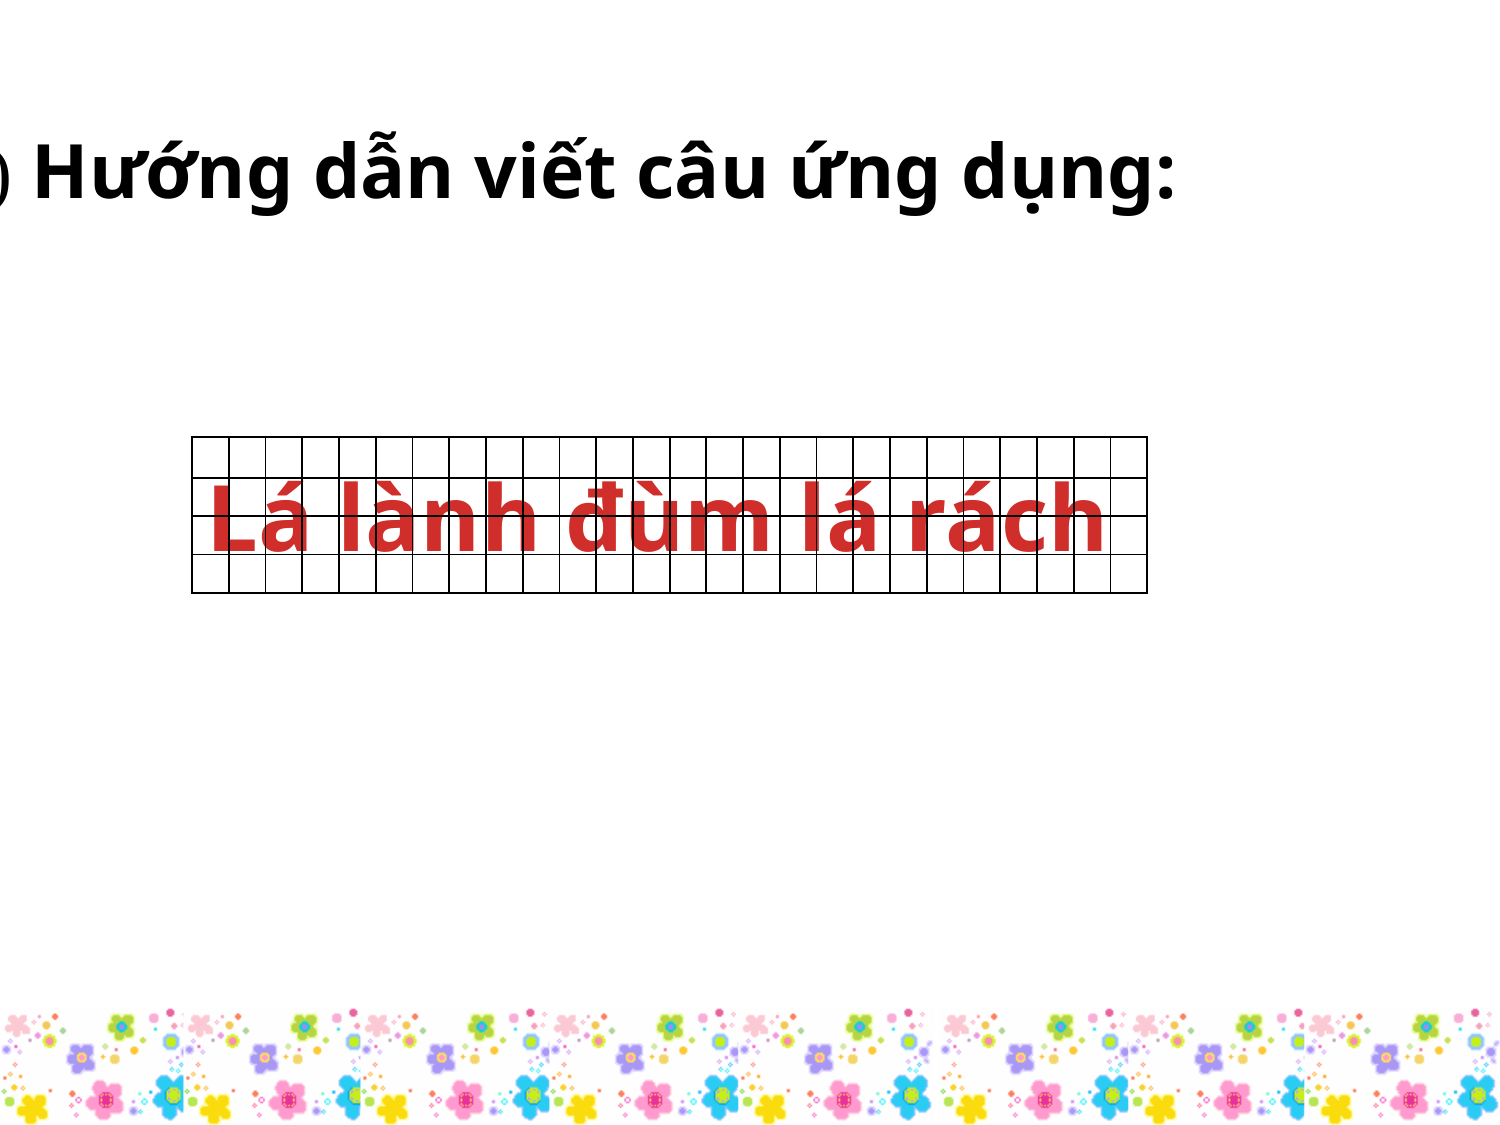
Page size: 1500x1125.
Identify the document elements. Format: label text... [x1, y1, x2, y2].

picture [184, 968, 360, 1125]
table_cell [1111, 555, 1146, 592]
table_cell [964, 479, 999, 515]
table_cell [450, 555, 485, 592]
table_cell [303, 479, 338, 515]
table_cell [671, 479, 705, 515]
table_cell [1001, 555, 1036, 592]
table_cell [266, 555, 301, 592]
table_cell [413, 517, 448, 554]
table_cell [1001, 479, 1036, 515]
table_cell [671, 517, 705, 554]
table_cell [707, 555, 742, 592]
table_cell [377, 517, 412, 554]
table_cell [744, 517, 779, 554]
table_header [230, 438, 265, 477]
table_cell [377, 555, 412, 592]
table_header [1038, 438, 1073, 477]
table_cell [340, 517, 375, 554]
table_cell [413, 555, 448, 592]
table_cell [340, 479, 375, 515]
table_cell [377, 479, 412, 515]
table_cell [560, 517, 595, 554]
table_header [303, 438, 338, 477]
table_cell [487, 555, 522, 592]
table_cell [781, 517, 816, 554]
table_header [964, 438, 999, 477]
table_cell [1075, 555, 1110, 592]
table_cell [1075, 479, 1110, 515]
table_header [707, 438, 742, 477]
table_cell [707, 479, 742, 515]
table_cell [891, 555, 926, 592]
table_cell [891, 517, 926, 554]
table_cell [744, 555, 779, 592]
picture [550, 968, 738, 1125]
table_cell [193, 479, 228, 515]
table_header [1075, 438, 1110, 477]
table_cell [928, 555, 963, 592]
table_cell [560, 479, 595, 515]
table_header [928, 438, 963, 477]
table_cell [817, 479, 852, 515]
table_header [193, 438, 228, 477]
table_cell [781, 555, 816, 592]
table_cell [817, 555, 852, 592]
table_header [1001, 438, 1036, 477]
table_cell [1111, 479, 1146, 515]
table_cell [634, 479, 669, 515]
table_header [671, 438, 705, 477]
table_header [891, 438, 926, 477]
table_cell [928, 517, 963, 554]
table_cell [928, 479, 963, 515]
table_header [377, 438, 412, 477]
table_cell [413, 479, 448, 515]
table_header [487, 438, 522, 477]
table_cell [450, 479, 485, 515]
table_header [266, 438, 301, 477]
table_header [524, 438, 559, 477]
table_cell [230, 479, 265, 515]
table_cell [891, 479, 926, 515]
picture [1, 968, 183, 1125]
table_cell [340, 555, 375, 592]
text_box b) Hướng dẫn viết câu ứng dụng: [0, 115, 1212, 221]
table_cell [964, 555, 999, 592]
table_cell [193, 555, 228, 592]
table_cell [487, 517, 522, 554]
table_cell [597, 555, 632, 592]
table_cell [487, 479, 522, 515]
table_header [597, 438, 632, 477]
table_cell [560, 555, 595, 592]
table_cell [193, 517, 228, 554]
table_header [340, 438, 375, 477]
table_cell [1038, 479, 1073, 515]
table_cell [303, 555, 338, 592]
table_cell [597, 517, 632, 554]
table_header [634, 438, 669, 477]
picture [1305, 968, 1500, 1125]
table_header [781, 438, 816, 477]
table_cell [1038, 555, 1073, 592]
table_cell [854, 517, 889, 554]
table_cell [1038, 517, 1073, 554]
table_cell [1111, 517, 1146, 554]
table_cell [744, 479, 779, 515]
table_header [560, 438, 595, 477]
table_cell [1075, 517, 1110, 554]
table_cell [524, 555, 559, 592]
table_cell [230, 517, 265, 554]
picture [739, 968, 933, 1125]
table_cell [634, 555, 669, 592]
table_cell [634, 517, 669, 554]
table_cell [781, 479, 816, 515]
table_cell [597, 479, 632, 515]
table_cell [230, 555, 265, 592]
table_cell [854, 555, 889, 592]
table_header [450, 438, 485, 477]
table_cell [450, 517, 485, 554]
table_header [854, 438, 889, 477]
picture [361, 968, 549, 1125]
table_cell [671, 555, 705, 592]
picture [940, 968, 1128, 1125]
table_header [1111, 438, 1146, 477]
table_cell [303, 517, 338, 554]
table_cell [524, 517, 559, 554]
table_cell [524, 479, 559, 515]
table_cell [266, 479, 301, 515]
table_cell [854, 479, 889, 515]
table_cell [964, 517, 999, 554]
table_cell [266, 517, 301, 554]
table_cell [1001, 517, 1036, 554]
table_header [744, 438, 779, 477]
table_cell [817, 517, 852, 554]
table_header [817, 438, 852, 477]
table_cell [707, 517, 742, 554]
picture [1129, 968, 1304, 1125]
table_header [413, 438, 448, 477]
